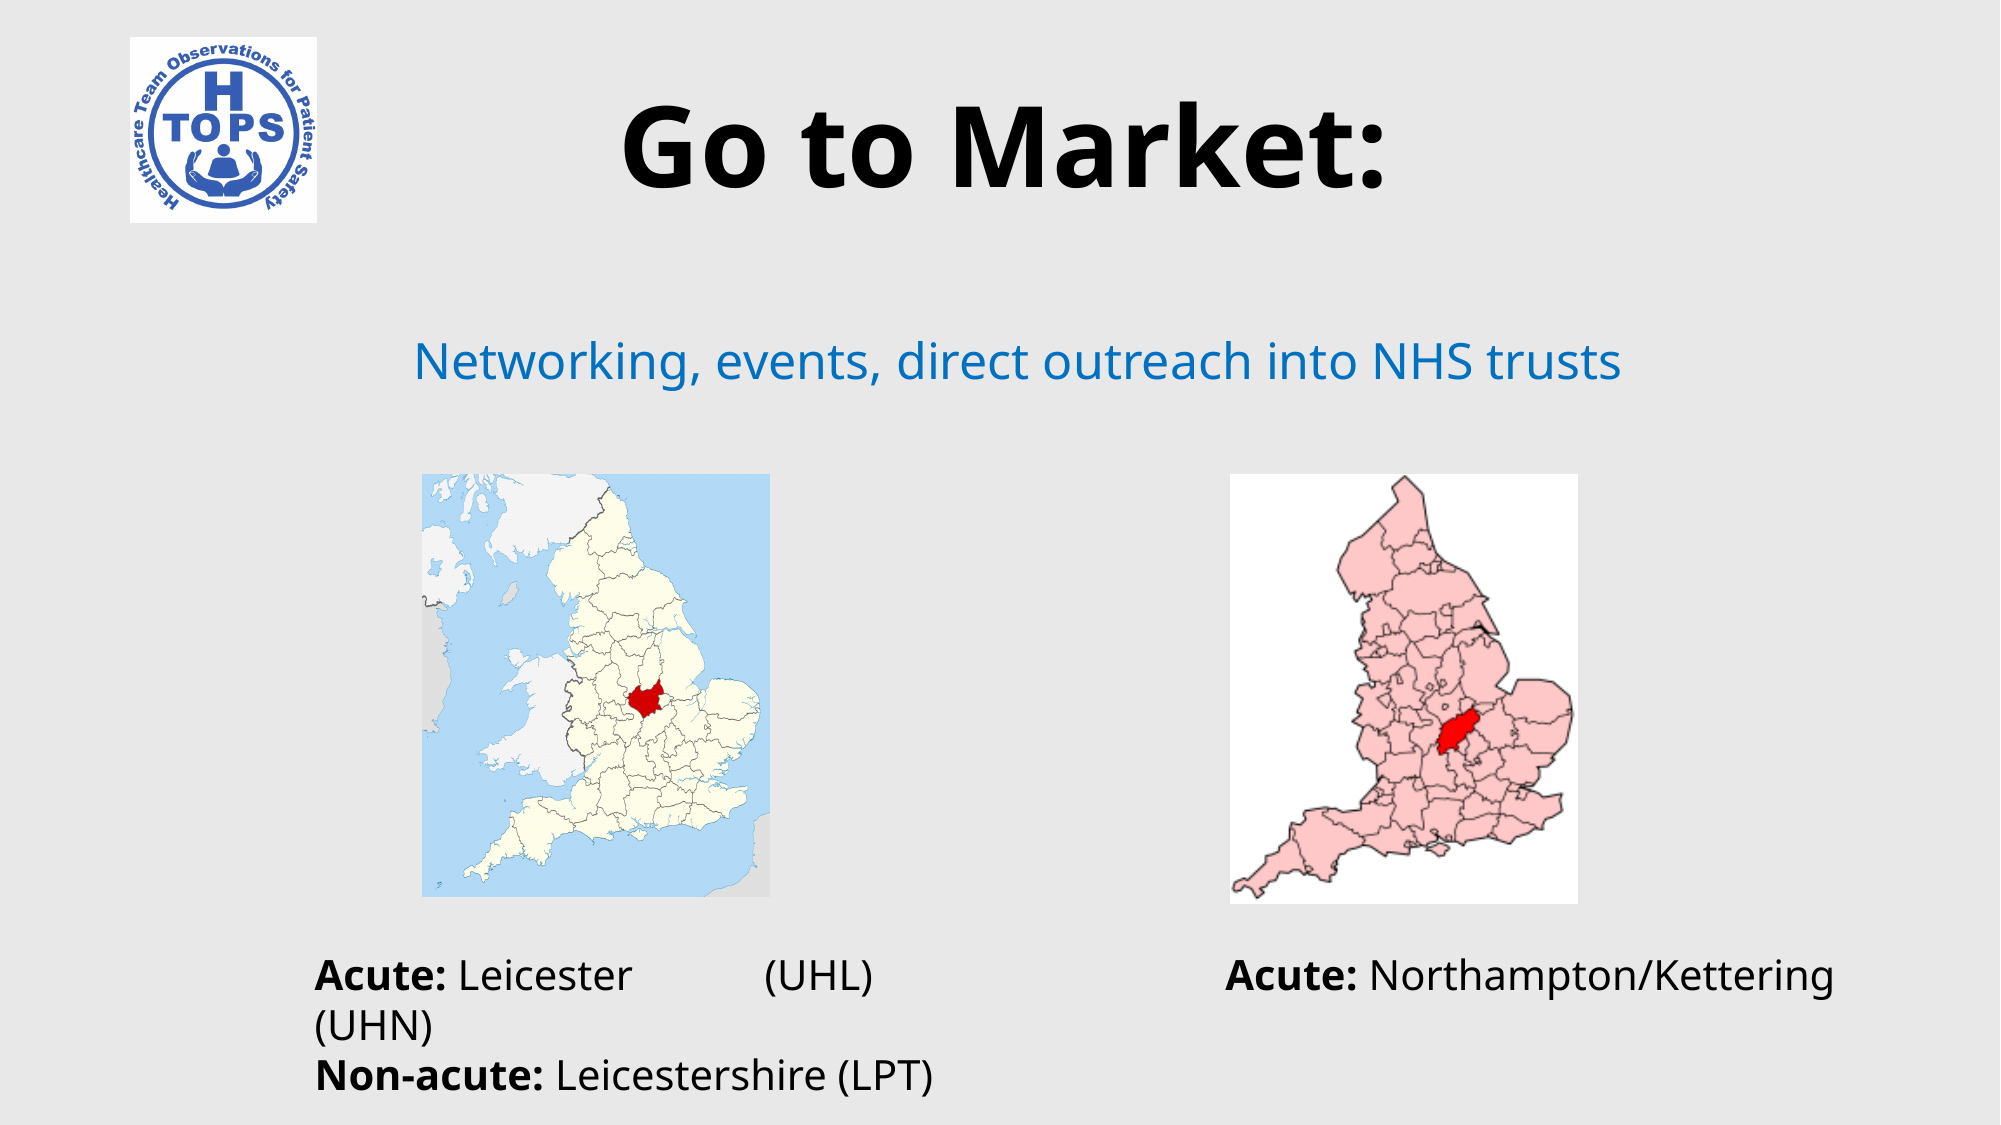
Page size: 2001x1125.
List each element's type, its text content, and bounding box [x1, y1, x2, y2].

picture [1229, 473, 1579, 905]
subtitle Go to Market: Networking, events, direct outreach into NHS trusts [220, 67, 1816, 589]
text_box Acute: Leicester (UHL) Acute: Northampton/Kettering (UHN) Non-acute: Leicestershire (LPT) [299, 941, 1896, 1107]
picture [421, 473, 771, 898]
picture [130, 36, 317, 224]
